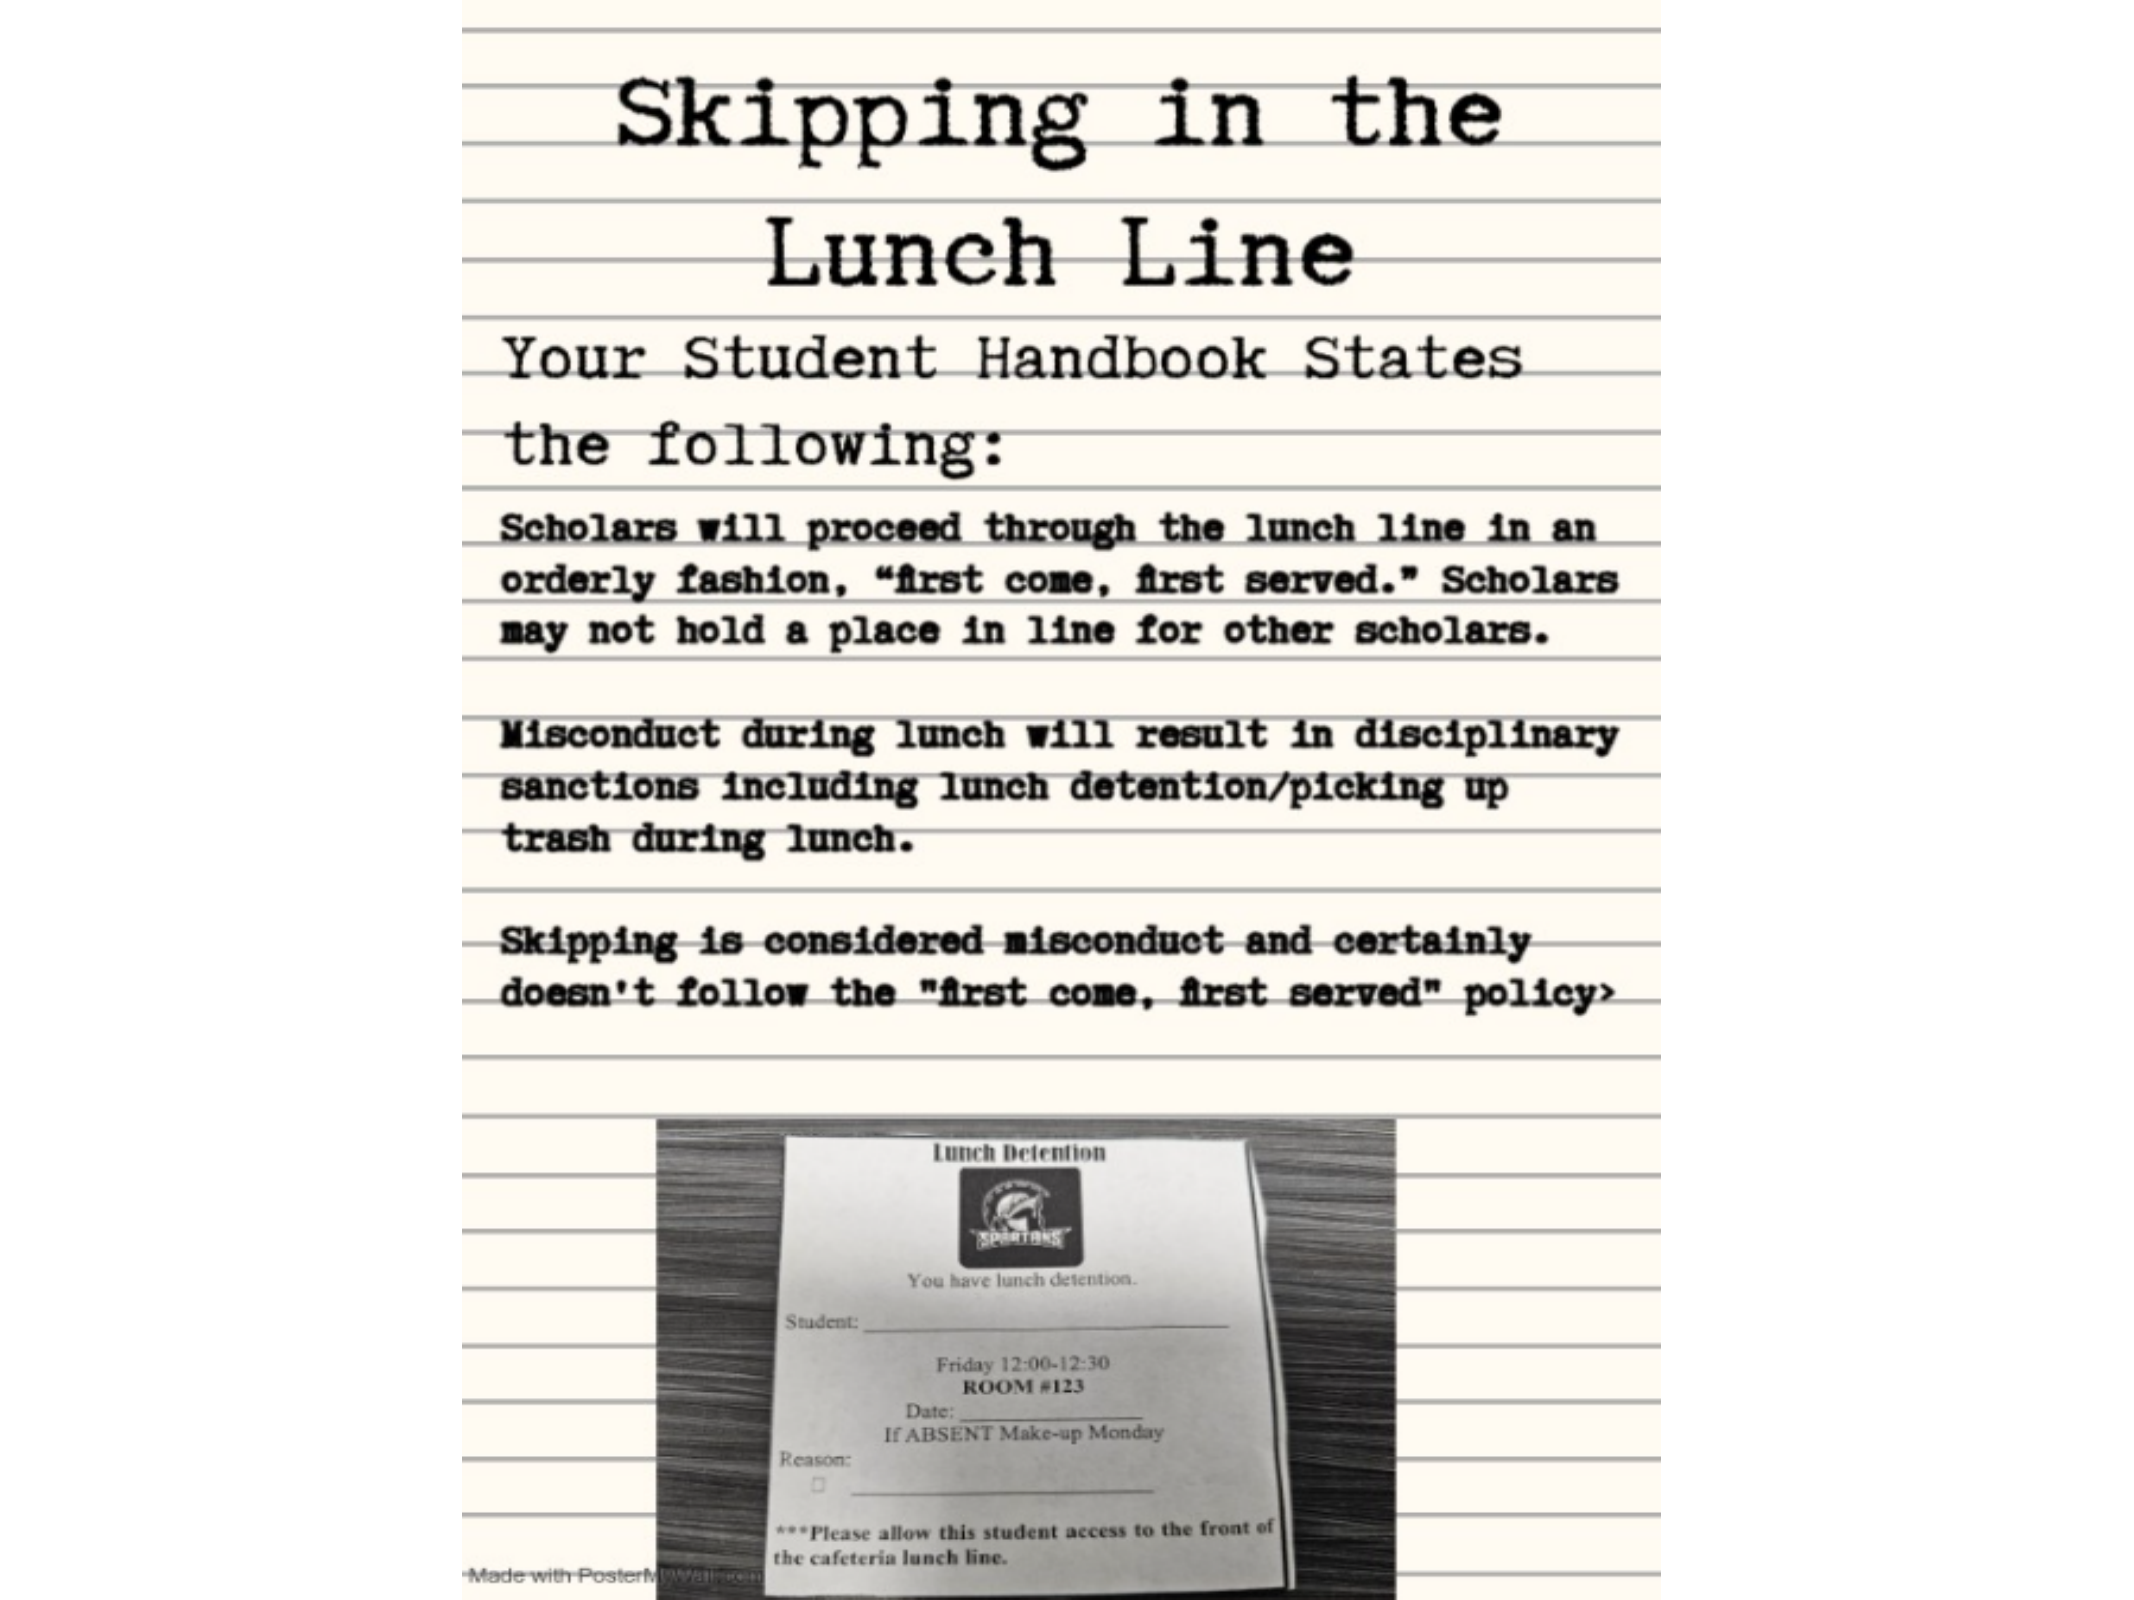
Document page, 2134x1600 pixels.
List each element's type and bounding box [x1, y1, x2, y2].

list [461, 0, 1661, 1600]
